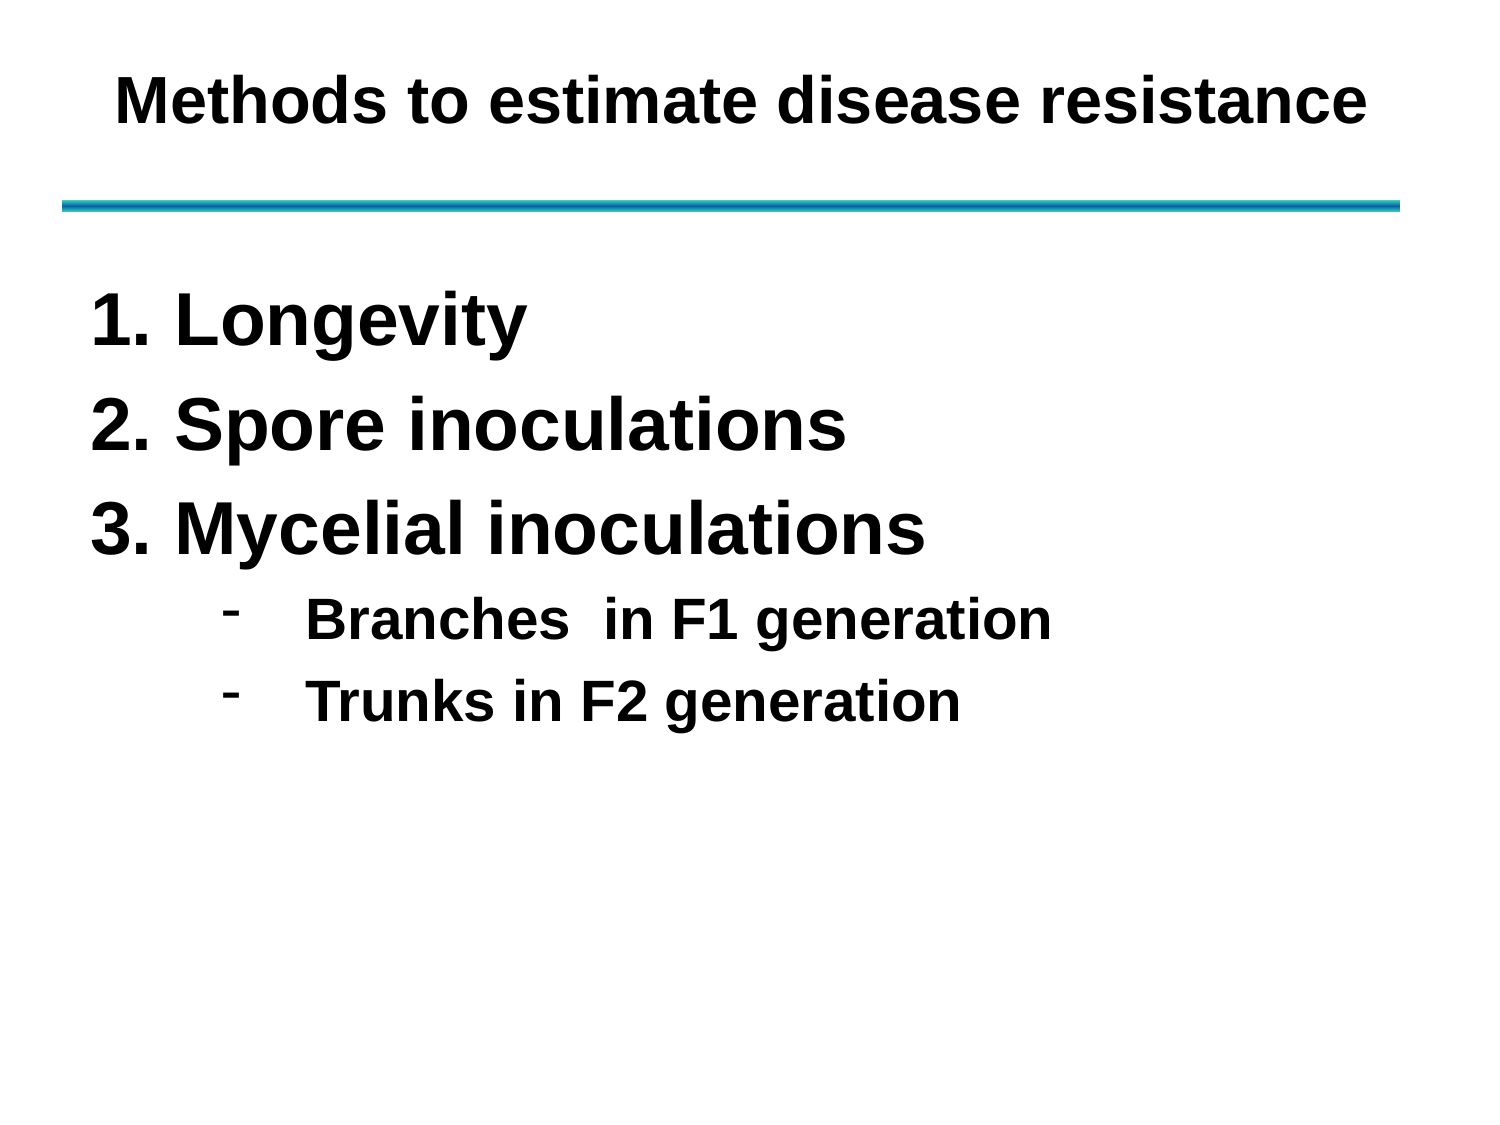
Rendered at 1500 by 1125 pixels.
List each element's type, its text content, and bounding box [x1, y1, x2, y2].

list Longevity Spore inoculations Mycelial inoculations Branches in F1 generation Trunks in F2 generation [74, 262, 1426, 1006]
text_box [62, 199, 1400, 213]
text_box Methods to estimate disease resistance [99, 49, 1425, 145]
title [74, 44, 1426, 176]
